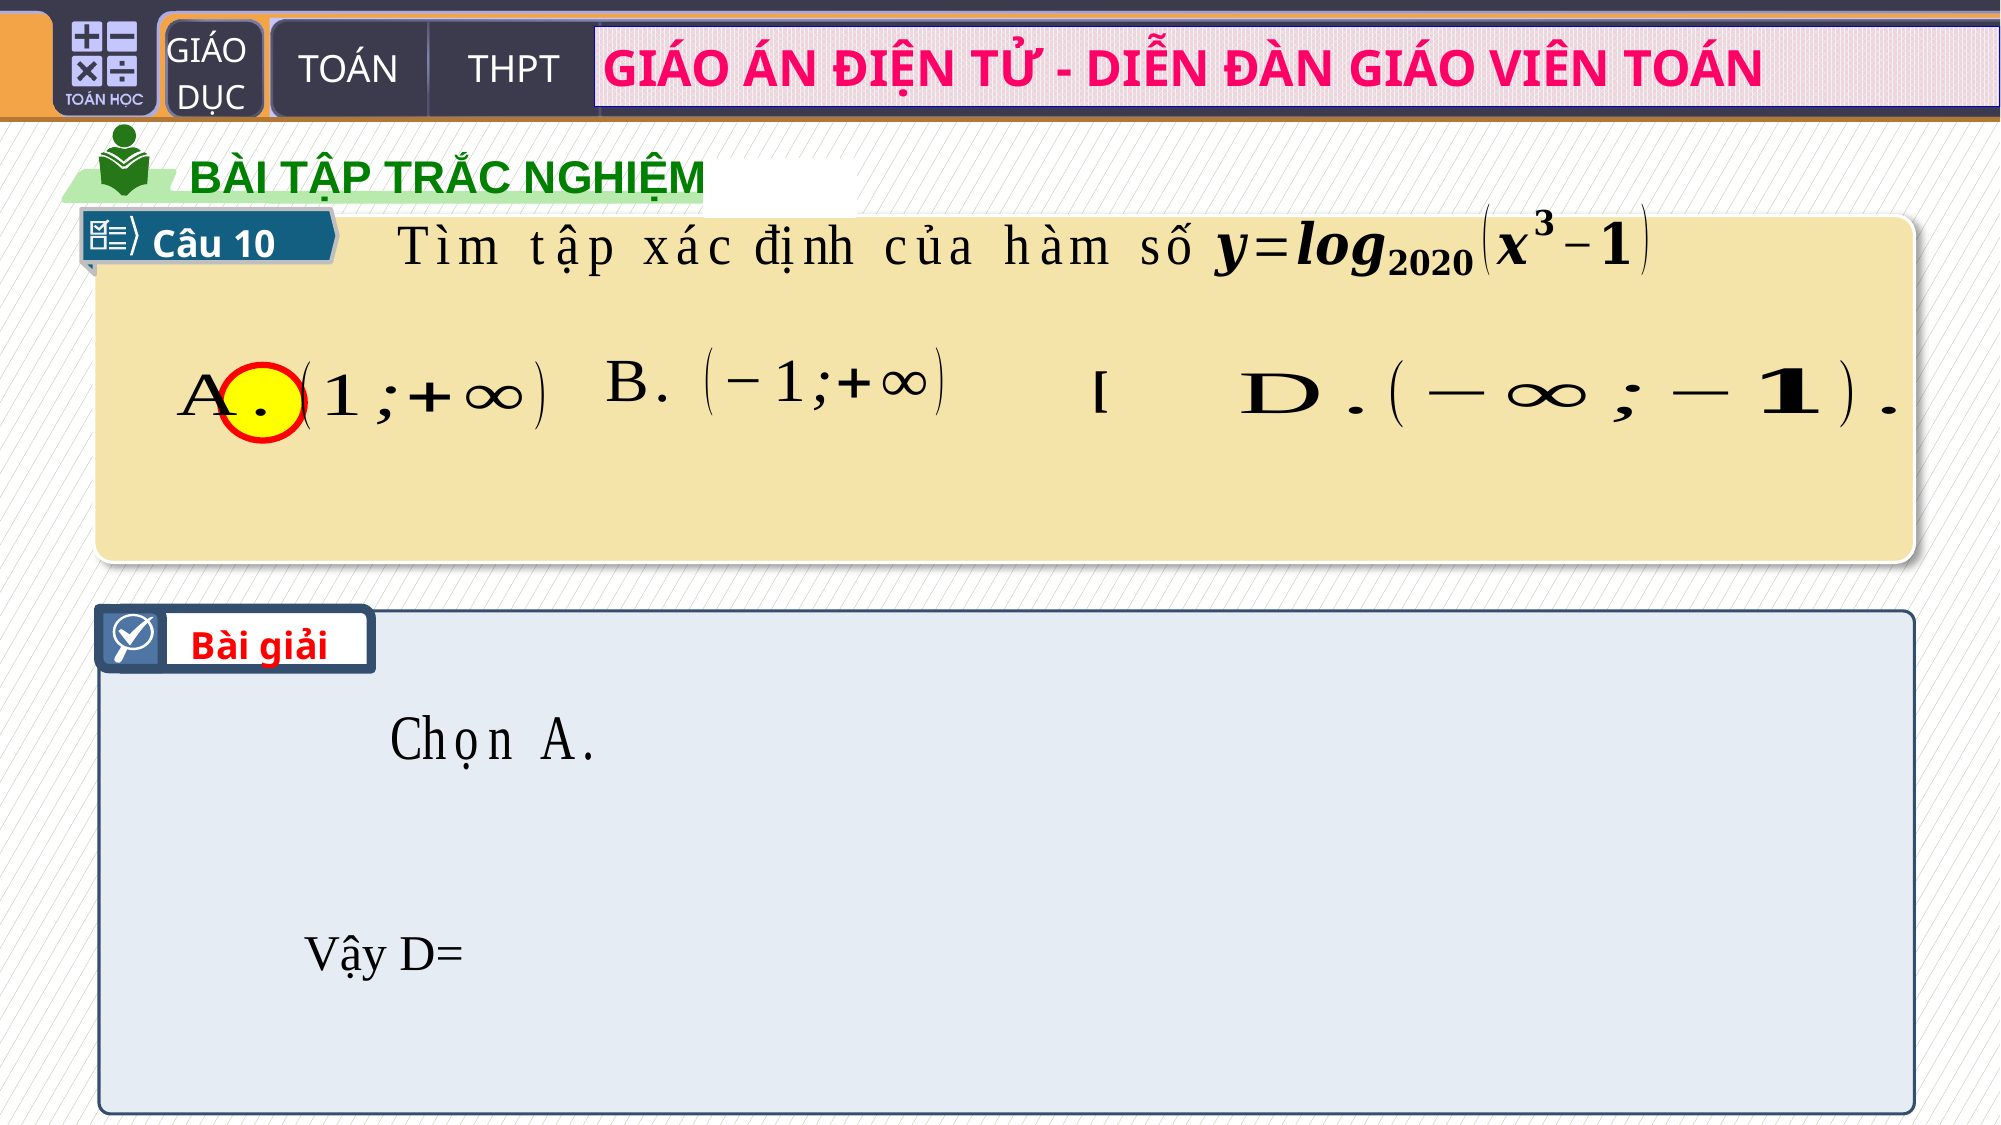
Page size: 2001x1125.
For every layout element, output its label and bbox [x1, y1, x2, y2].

text_box [98, 608, 1915, 1115]
text_box [60, 124, 856, 216]
text_box [81, 208, 1915, 563]
